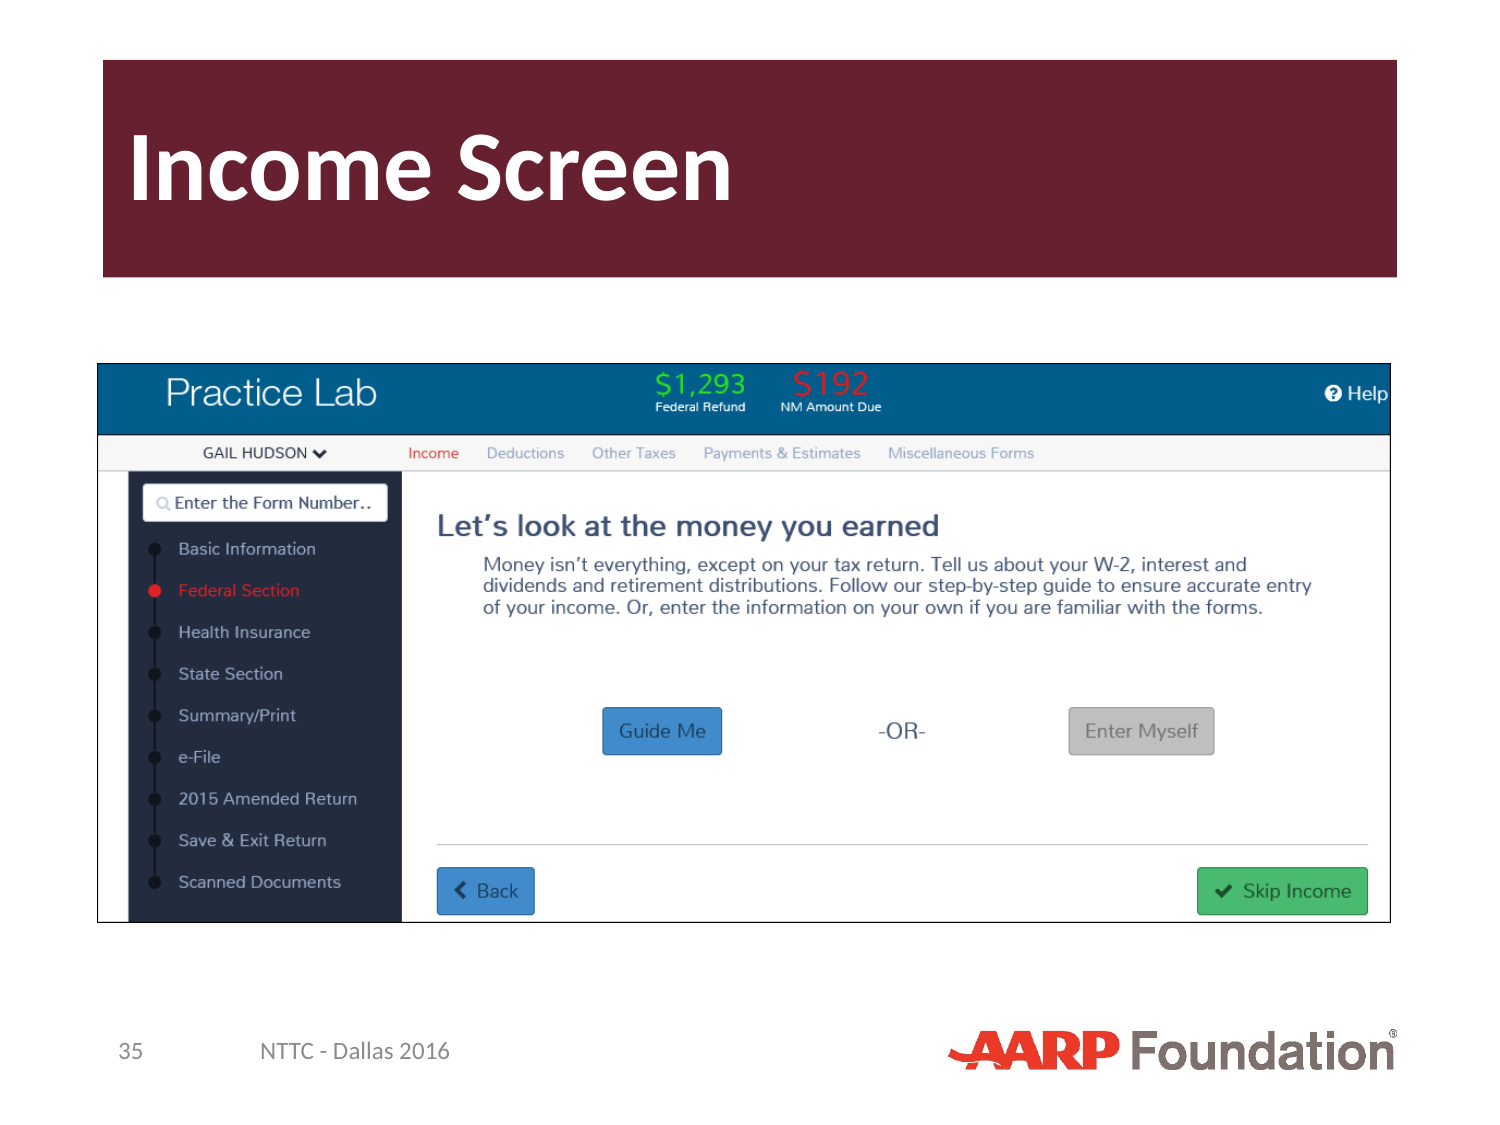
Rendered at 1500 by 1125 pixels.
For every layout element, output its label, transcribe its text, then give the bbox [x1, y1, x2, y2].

slide_number 35 [103, 1019, 208, 1080]
picture [948, 1029, 1397, 1070]
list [97, 363, 1391, 923]
title Income Screen [103, 59, 1397, 278]
footer NTTC - Dallas 2016 [245, 1019, 812, 1080]
